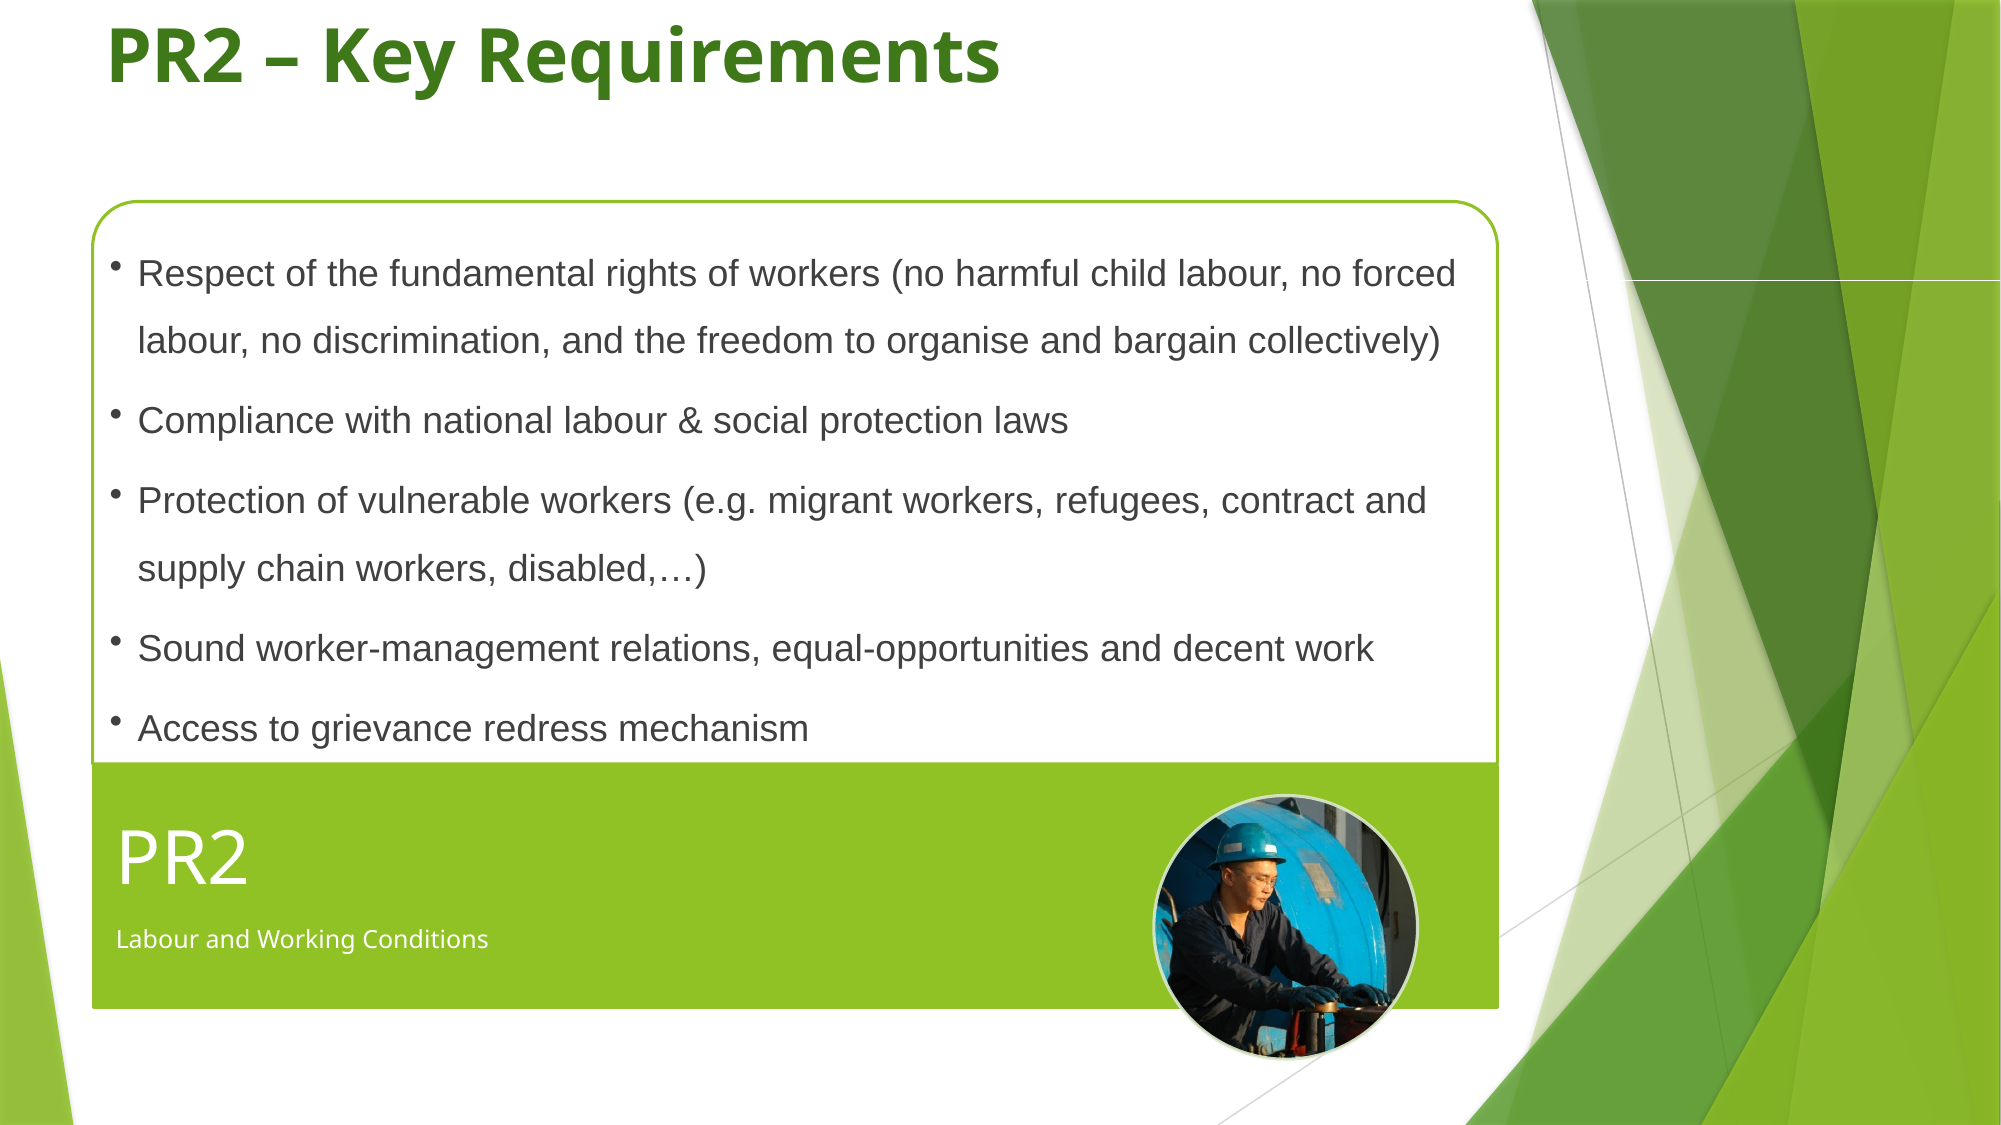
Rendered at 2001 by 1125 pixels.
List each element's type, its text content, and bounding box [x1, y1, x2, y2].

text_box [92, 136, 1499, 1060]
title PR2 – Key Requirements [0, 0, 1377, 76]
